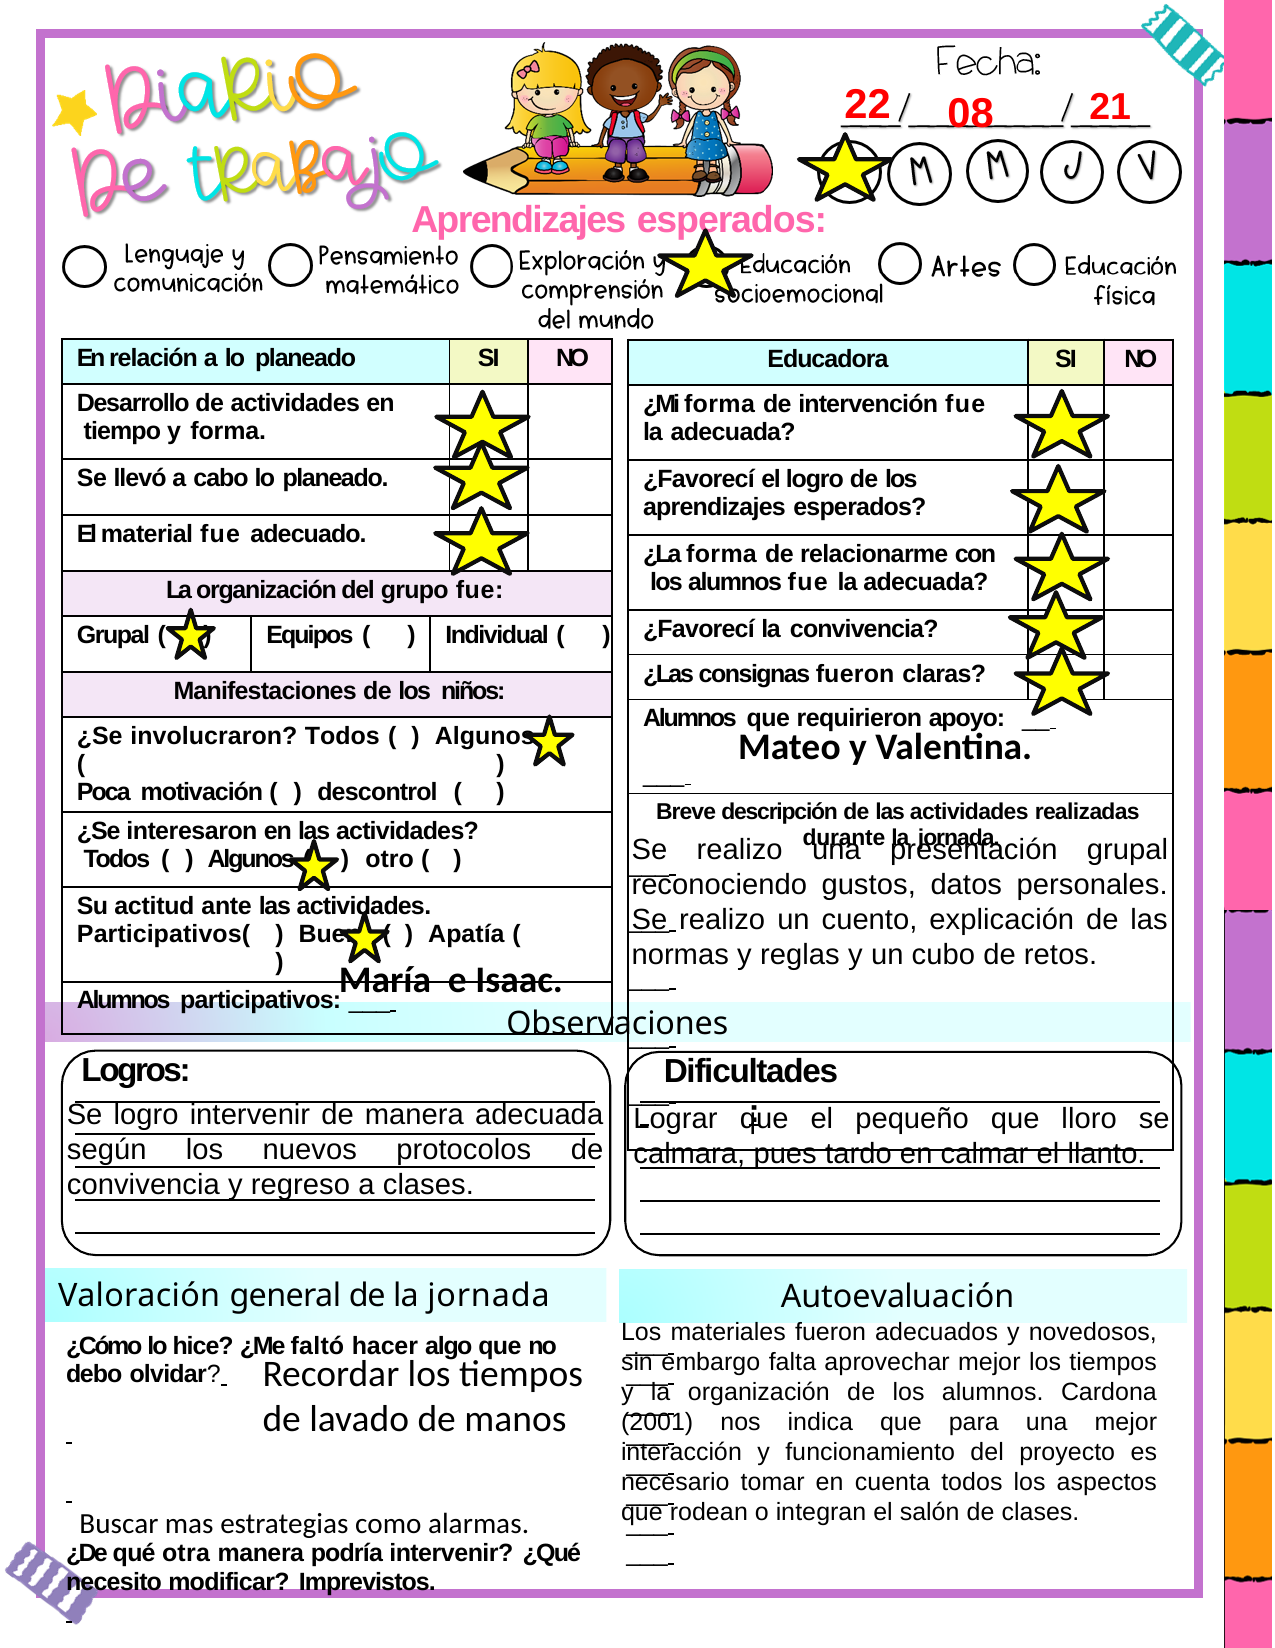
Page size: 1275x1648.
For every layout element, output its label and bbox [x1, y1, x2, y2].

text_box [60, 1049, 1183, 1257]
text_box [3, 0, 1273, 1648]
text_box [74, 1100, 1161, 1235]
